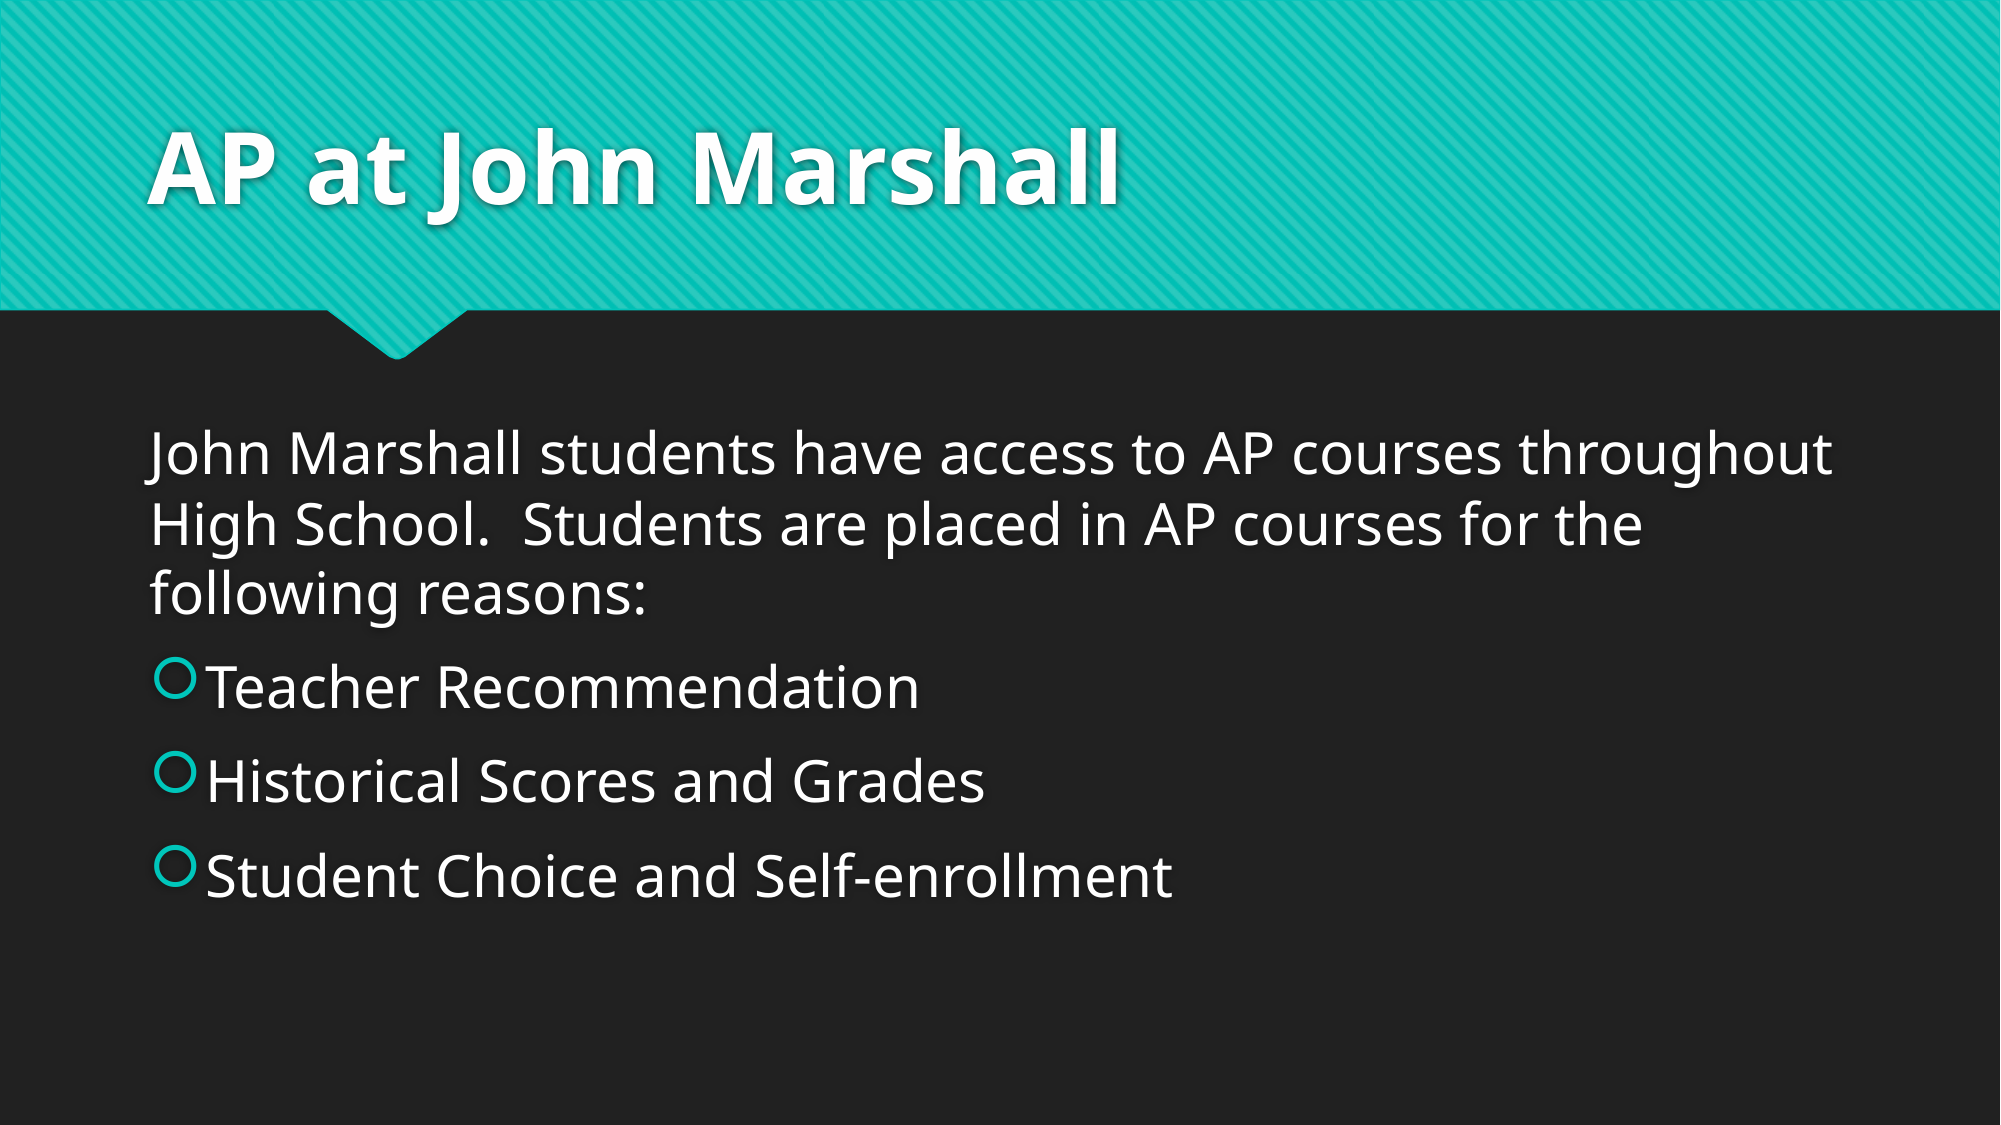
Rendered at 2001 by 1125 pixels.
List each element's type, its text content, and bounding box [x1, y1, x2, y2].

list John Marshall students have access to AP courses throughout High School. Students are placed in AP courses for the following reasons: Teacher Recommendation Historical Scores and Grades Student Choice and Self-enrollment [134, 364, 1866, 962]
title AP at John Marshall [132, 73, 1868, 233]
